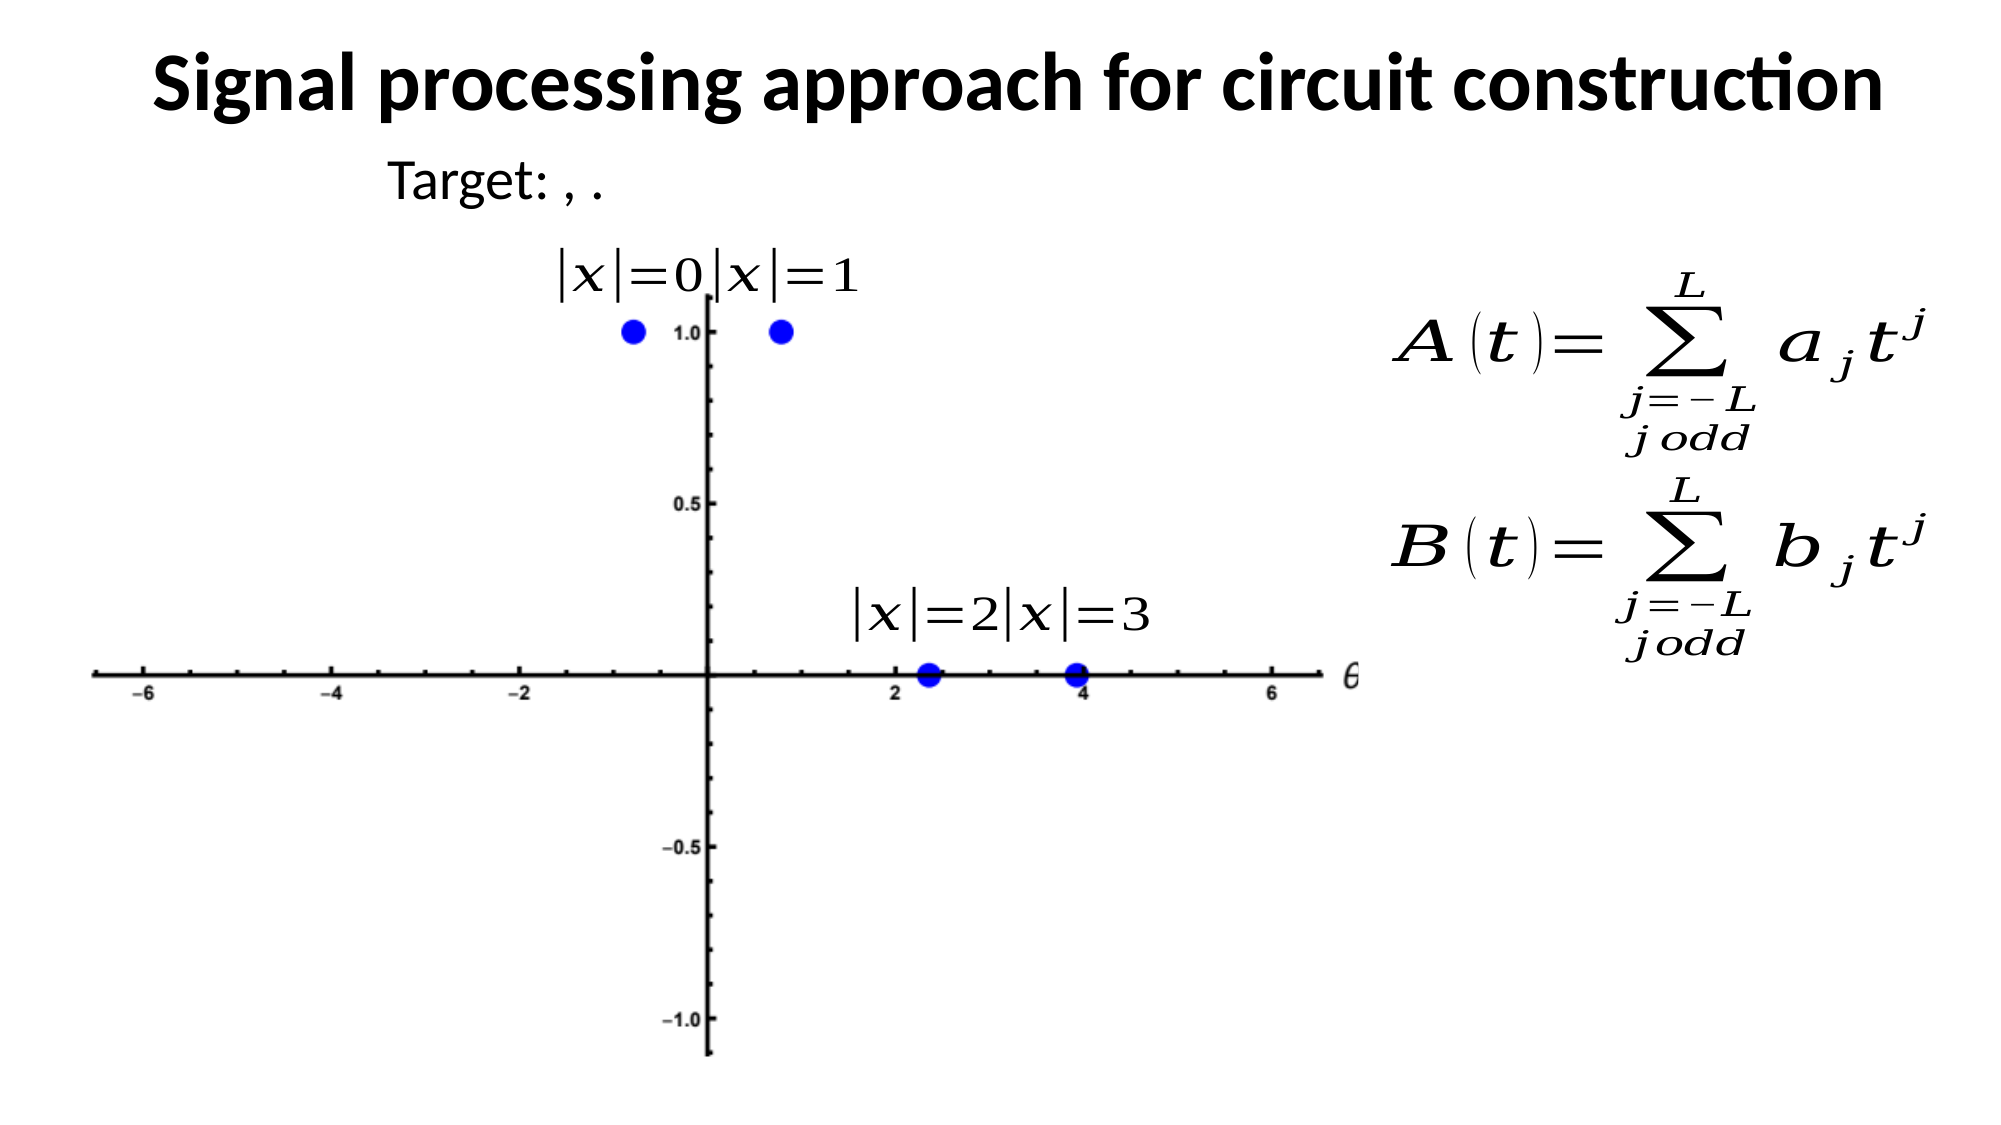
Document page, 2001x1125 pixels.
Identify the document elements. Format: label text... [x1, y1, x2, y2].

text_box Signal processing approach for circuit construction [138, 20, 1902, 135]
picture [89, 292, 1359, 1057]
